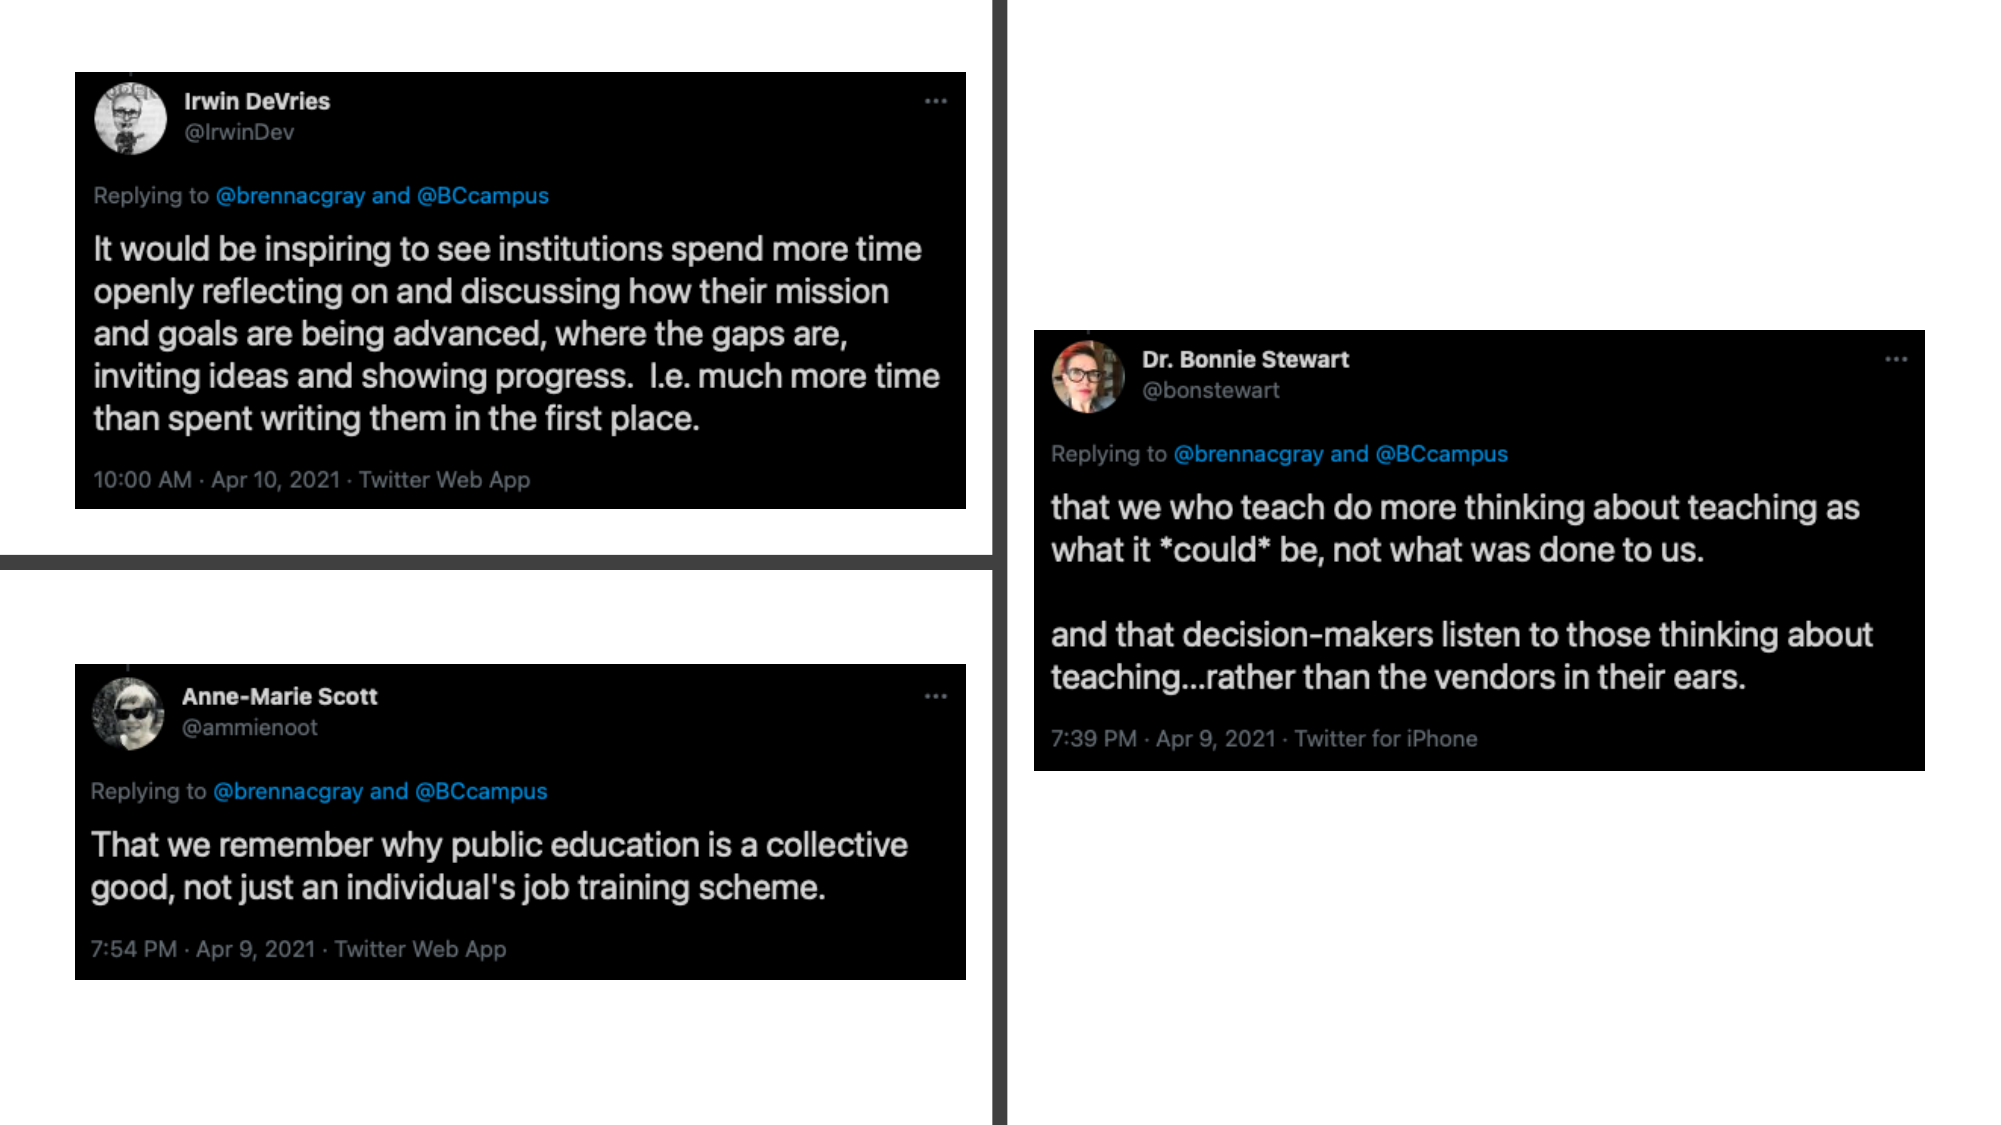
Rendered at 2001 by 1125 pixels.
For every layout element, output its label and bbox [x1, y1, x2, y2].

text_box [992, 0, 1008, 1125]
text_box [0, 554, 1006, 571]
picture [74, 72, 966, 510]
picture [74, 663, 966, 981]
picture [1034, 329, 1926, 772]
